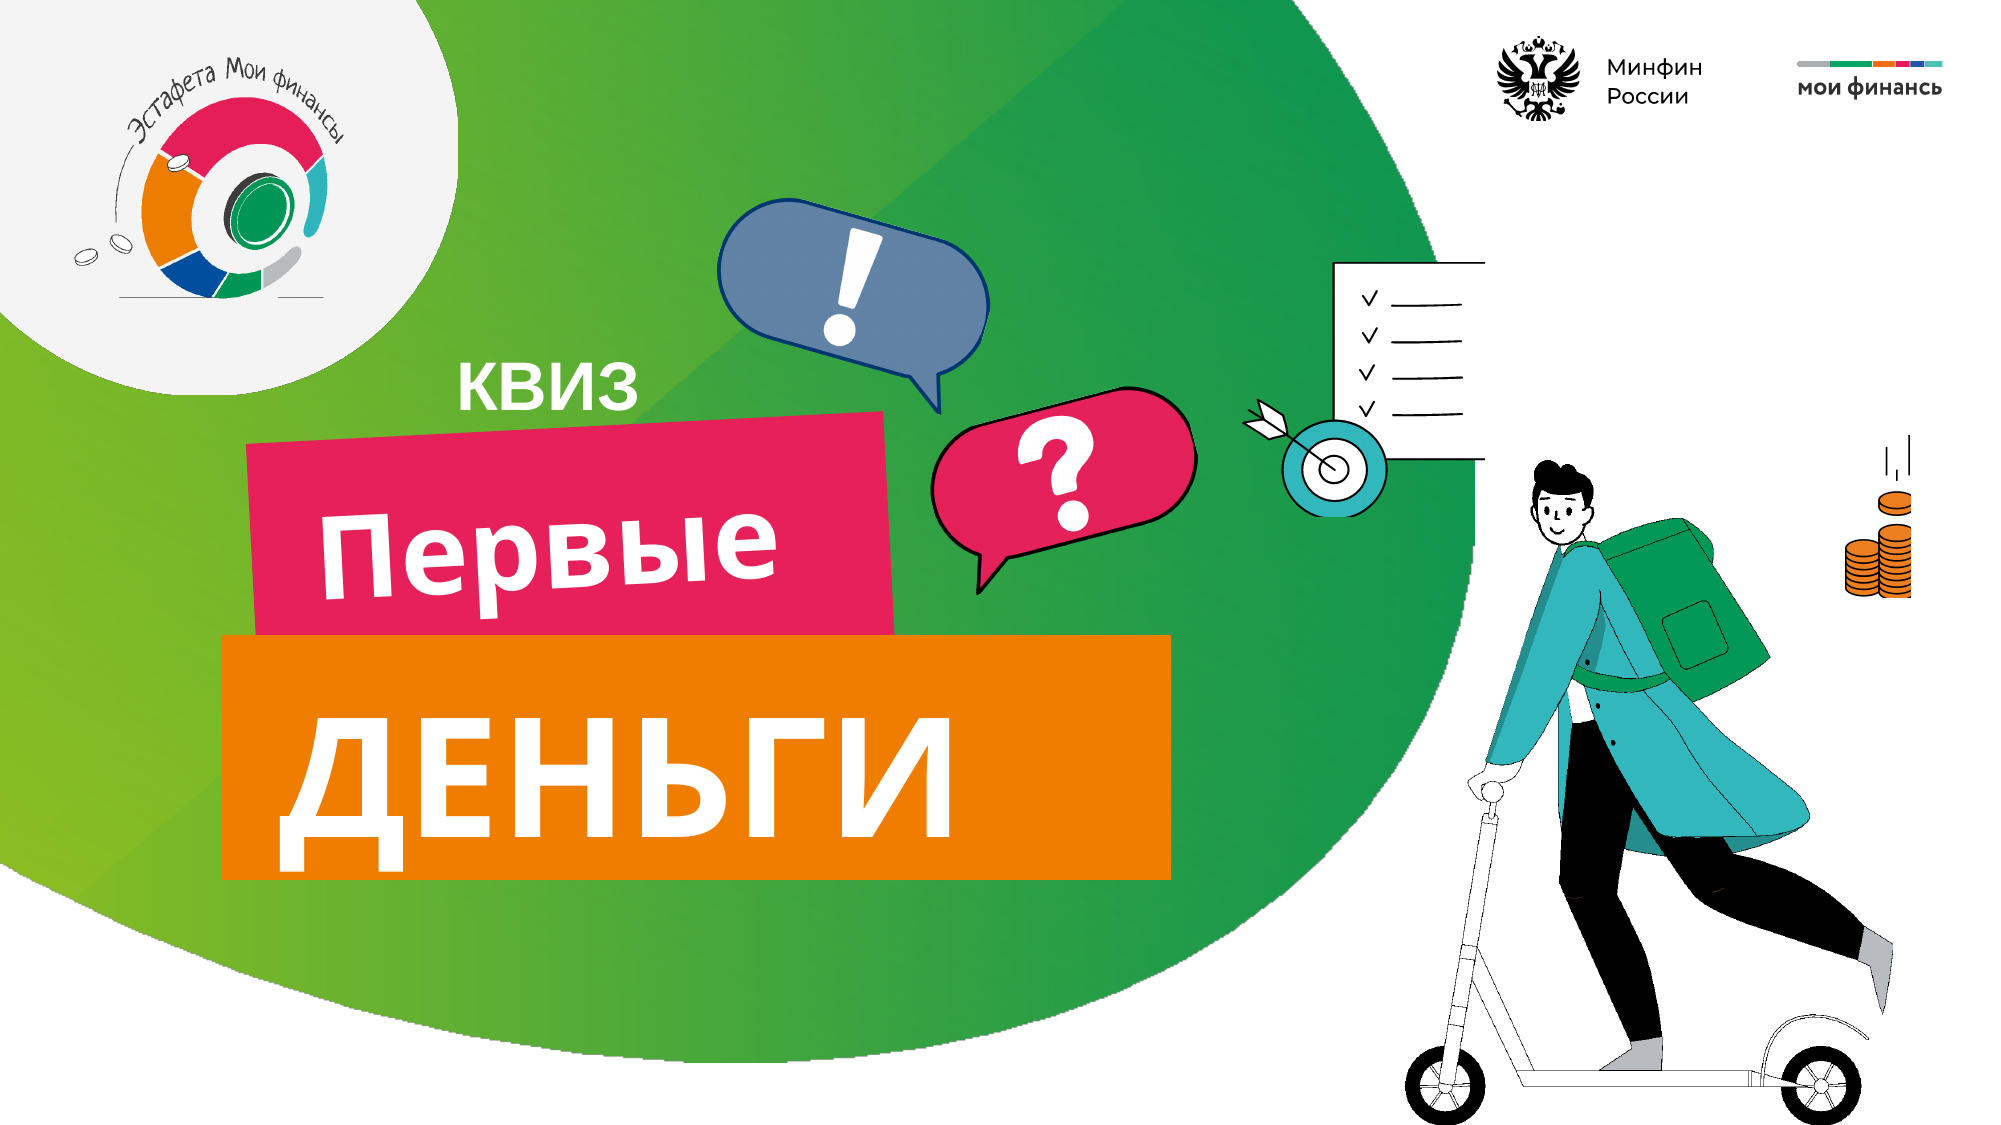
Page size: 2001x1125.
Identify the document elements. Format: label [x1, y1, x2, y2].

picture [0, 0, 1911, 1125]
text_box [221, 216, 1436, 881]
picture [1497, 36, 1943, 121]
